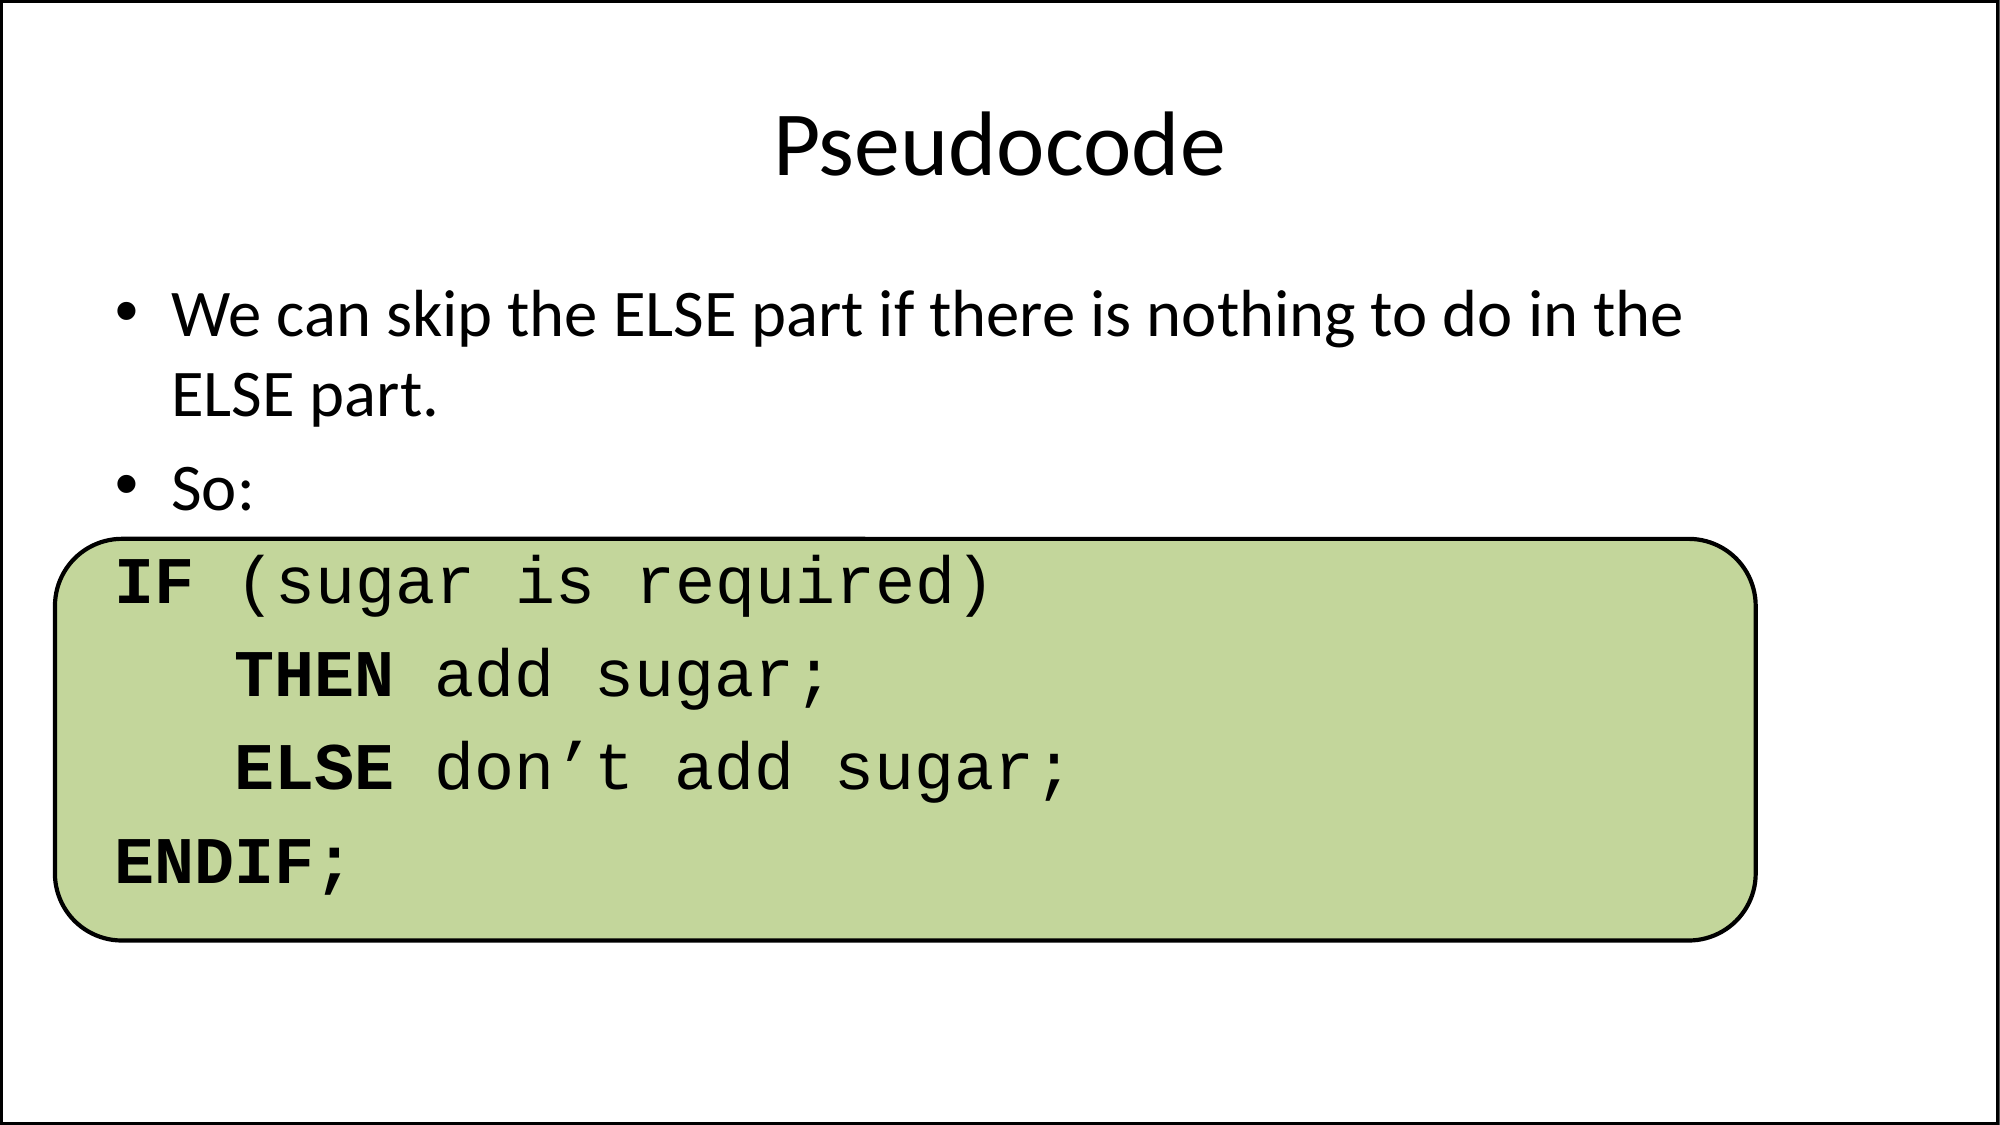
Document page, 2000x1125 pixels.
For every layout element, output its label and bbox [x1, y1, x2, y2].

text_box [0, 0, 2000, 1125]
